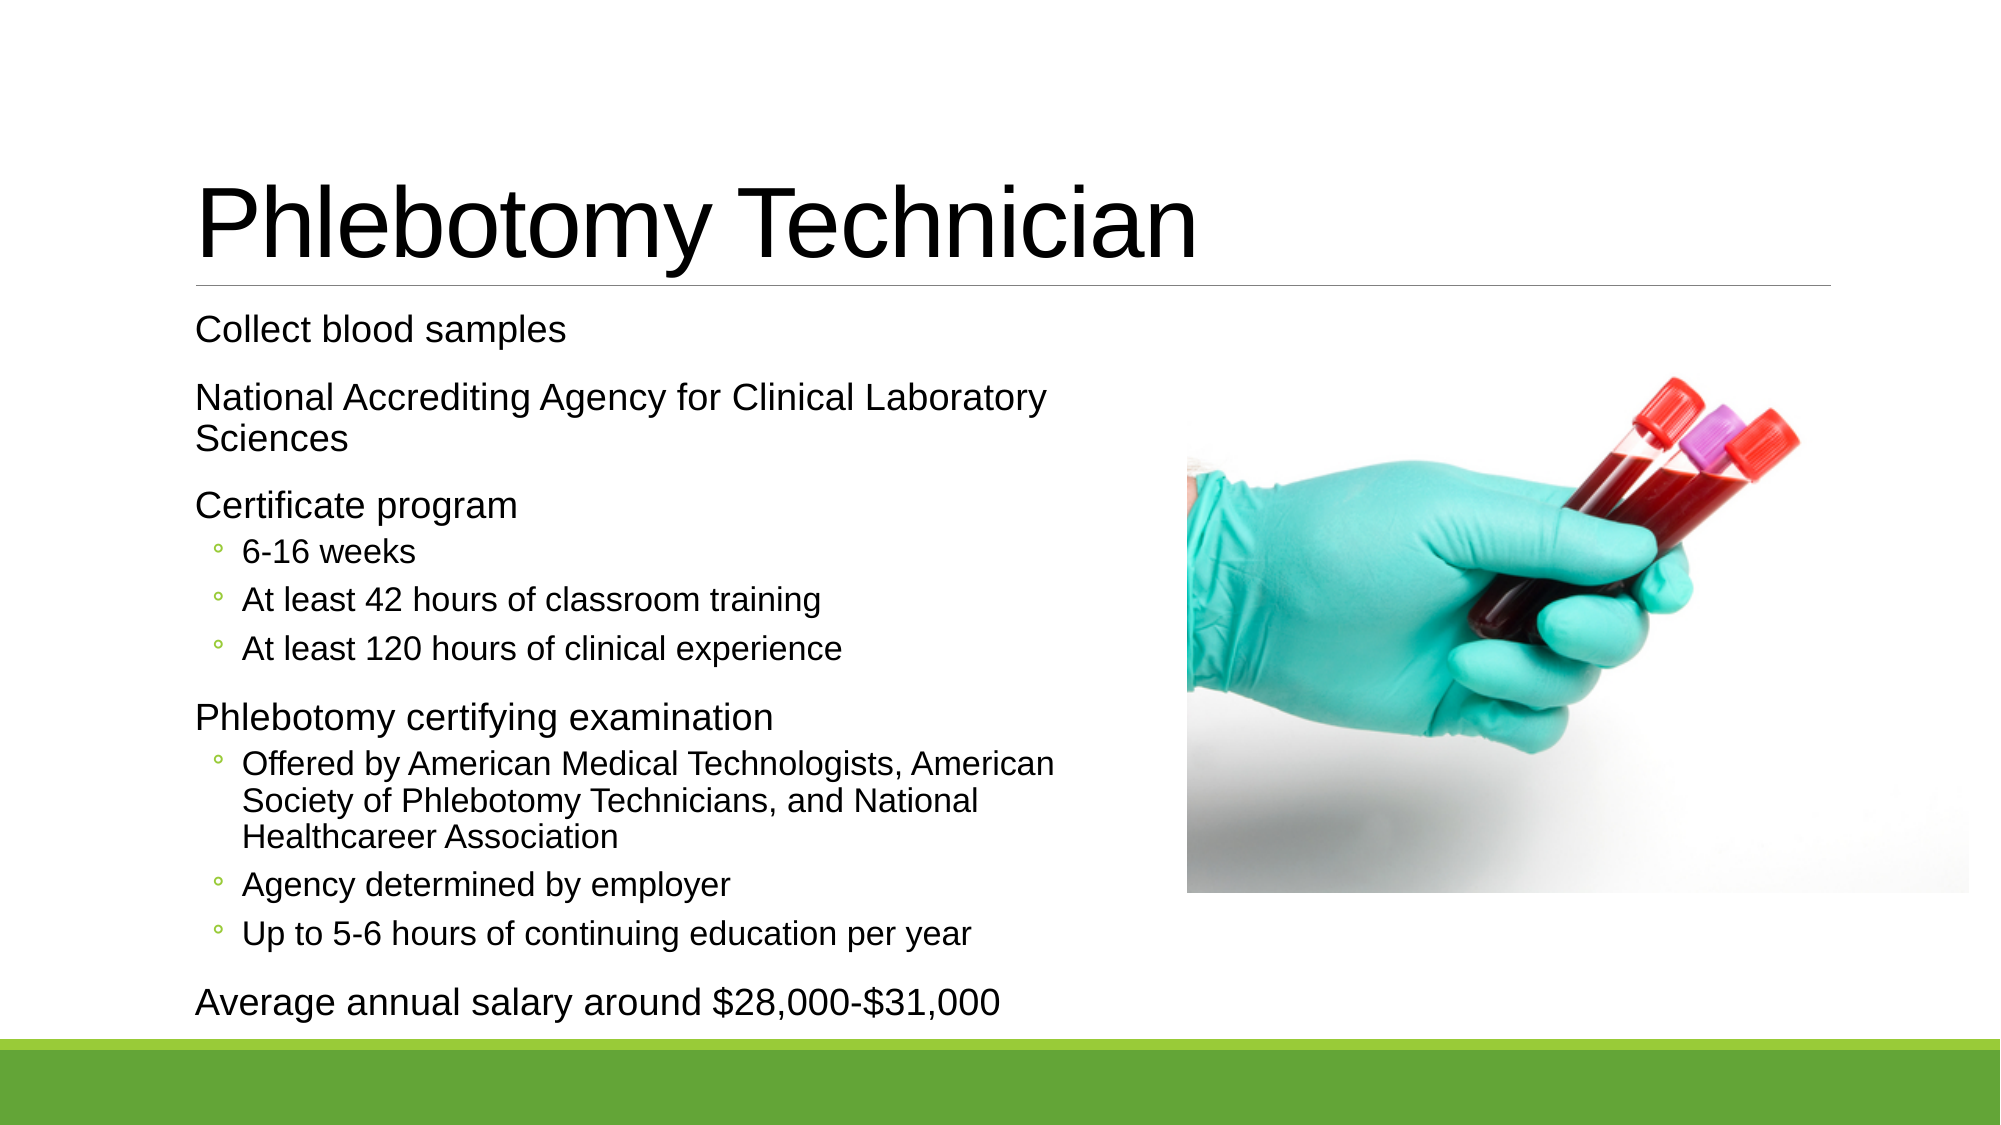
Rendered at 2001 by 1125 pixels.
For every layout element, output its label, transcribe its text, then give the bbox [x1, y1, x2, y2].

list Collect blood samples National Accrediting Agency for Clinical Laboratory Sciences Certificate program 6-16 weeks At least 42 hours of classroom training At least 120 hours of clinical experience Phlebotomy certifying examination Offered by American Medical Technologists, American Society of Phlebotomy Technicians, and National Healthcareer Association Agency determined by employer Up to 5-6 hours of continuing education per year Average annual salary around $28,000-$31,000 [180, 302, 1067, 1034]
title Phlebotomy Technician [180, 47, 1830, 285]
picture [1186, 372, 1970, 894]
